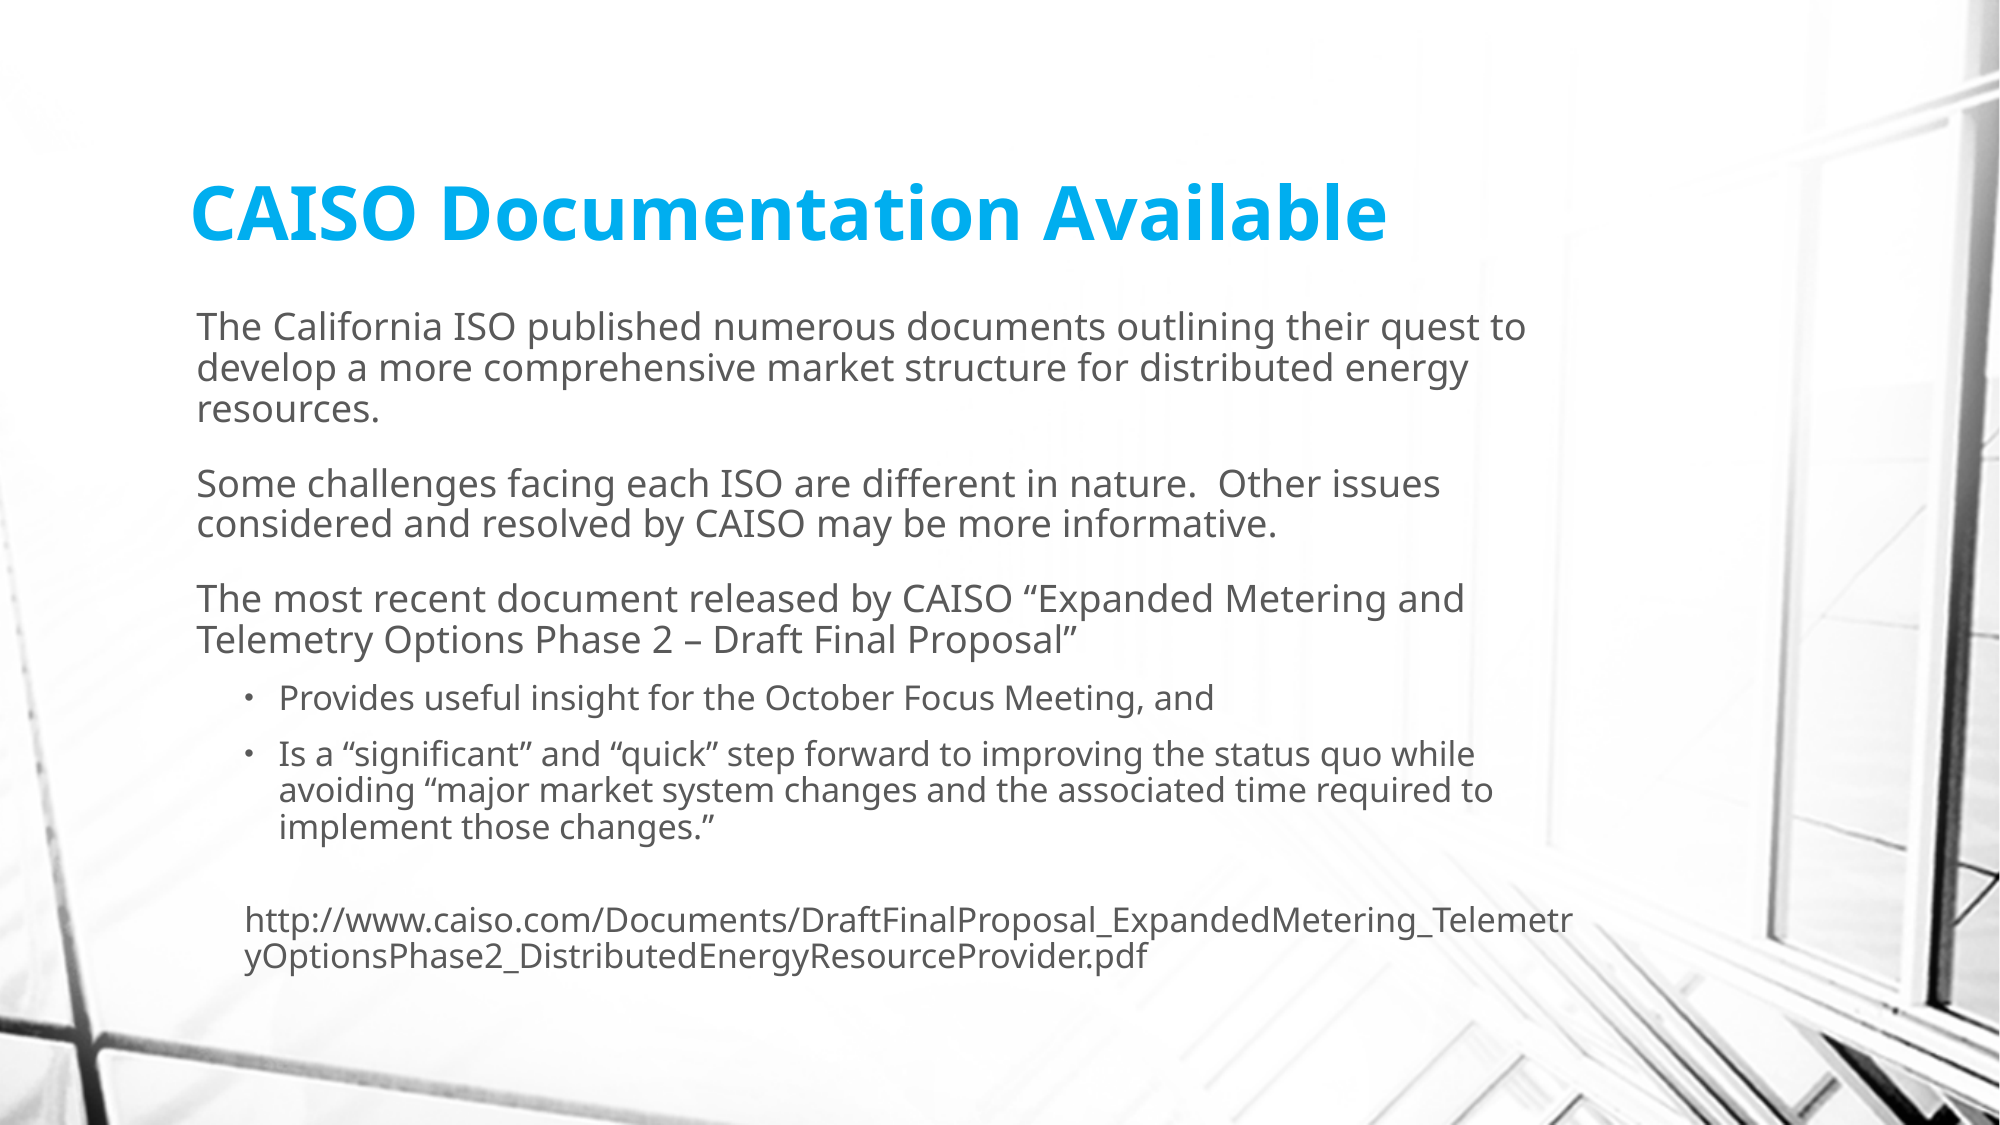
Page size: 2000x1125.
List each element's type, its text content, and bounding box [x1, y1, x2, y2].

list The California ISO published numerous documents outlining their quest to develop a more comprehensive market structure for distributed energy resources. Some challenges facing each ISO are different in nature. Other issues considered and resolved by CAISO may be more informative. The most recent document released by CAISO “Expanded Metering and Telemetry Options Phase 2 – Draft Final Proposal” Provides useful insight for the October Focus Meeting, and Is a “significant” and “quick” step forward to improving the status quo while avoiding “major market system changes and the associated time required to implement those changes.” http://www.caiso.com/Documents/DraftFinalProposal_ExpandedMetering_TelemetryOptionsPhase2_DistributedEnergyResourceProvider.pdf [174, 299, 1600, 988]
picture [0, 0, 2000, 1125]
title CAISO Documentation Available [174, 87, 1600, 263]
